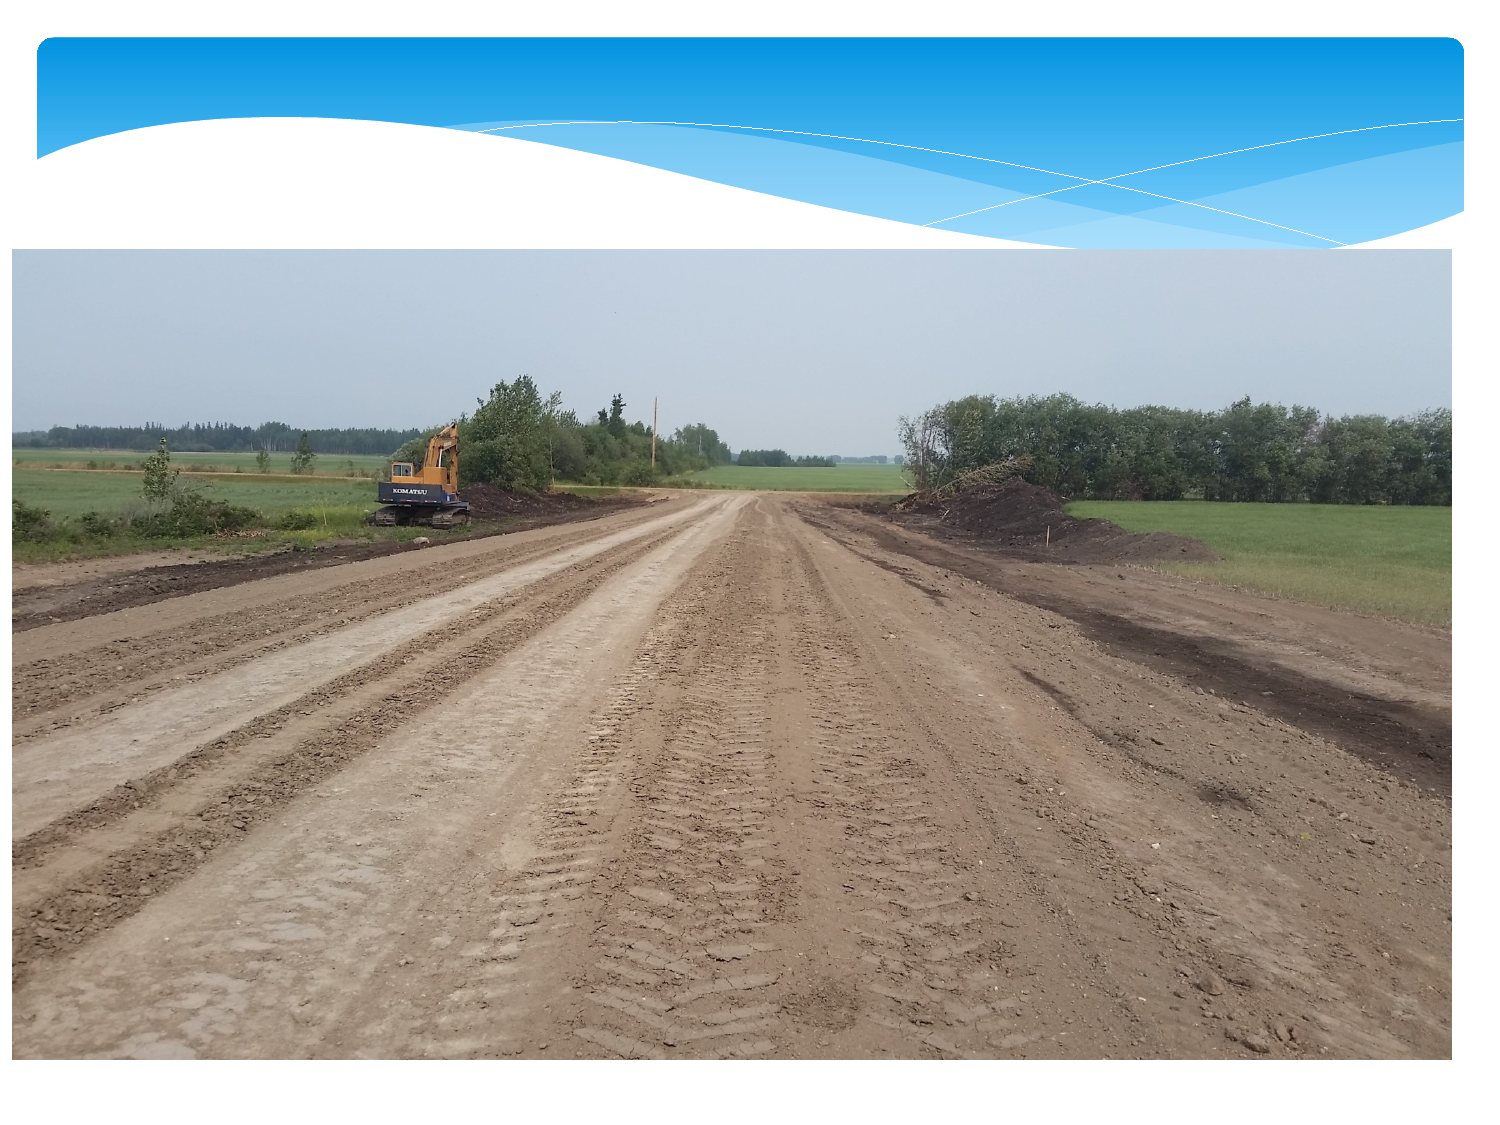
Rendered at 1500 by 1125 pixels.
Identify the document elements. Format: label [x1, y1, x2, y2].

picture [12, 249, 1452, 1060]
